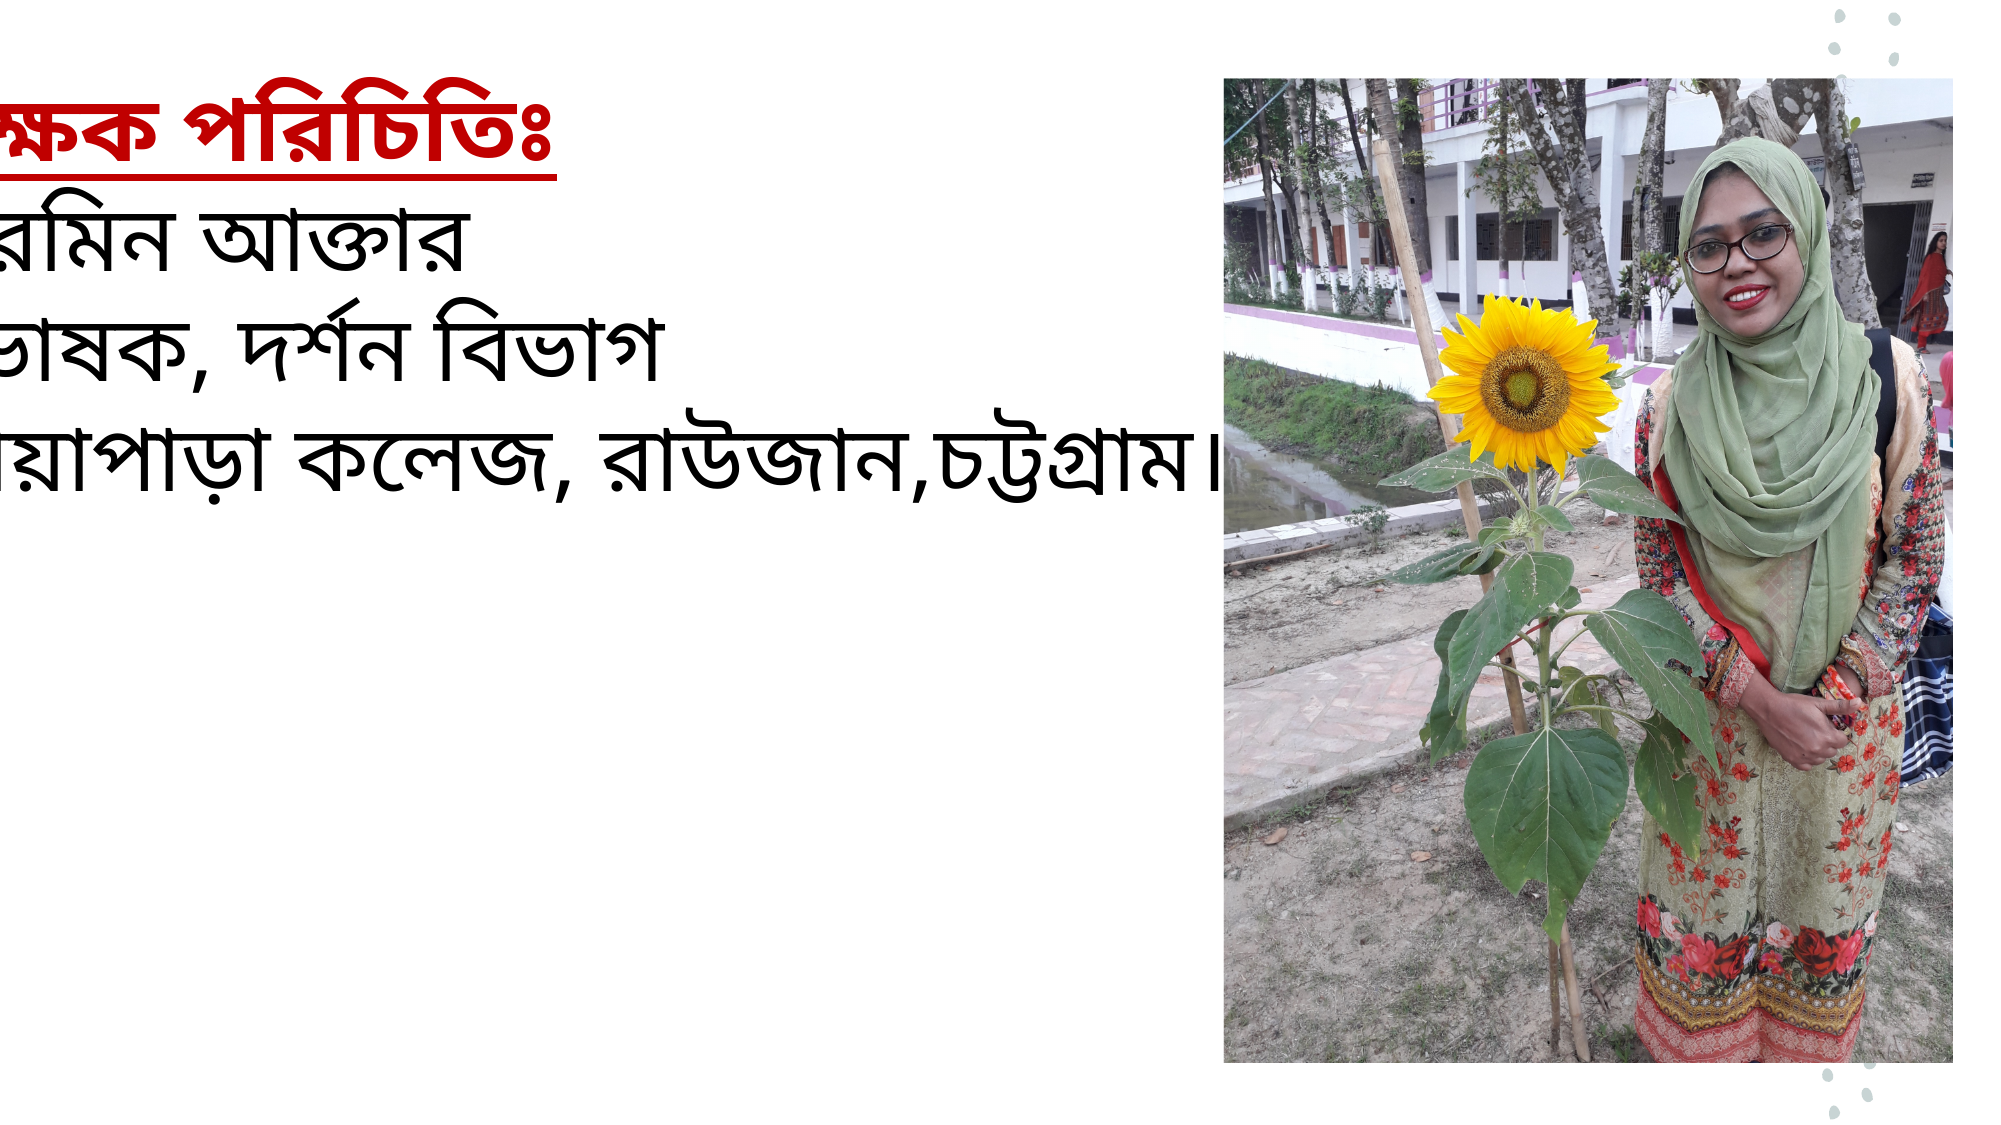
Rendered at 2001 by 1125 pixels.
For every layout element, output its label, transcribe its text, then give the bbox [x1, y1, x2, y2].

picture [1095, 80, 2000, 1062]
text_box শিক্ষক পরিচিতিঃ শারমিন আক্তার প্রভাষক, দর্শন বিভাগ নোয়াপাড়া কলেজ, রাউজান,চট্টগ্রাম। [0, 62, 1268, 517]
